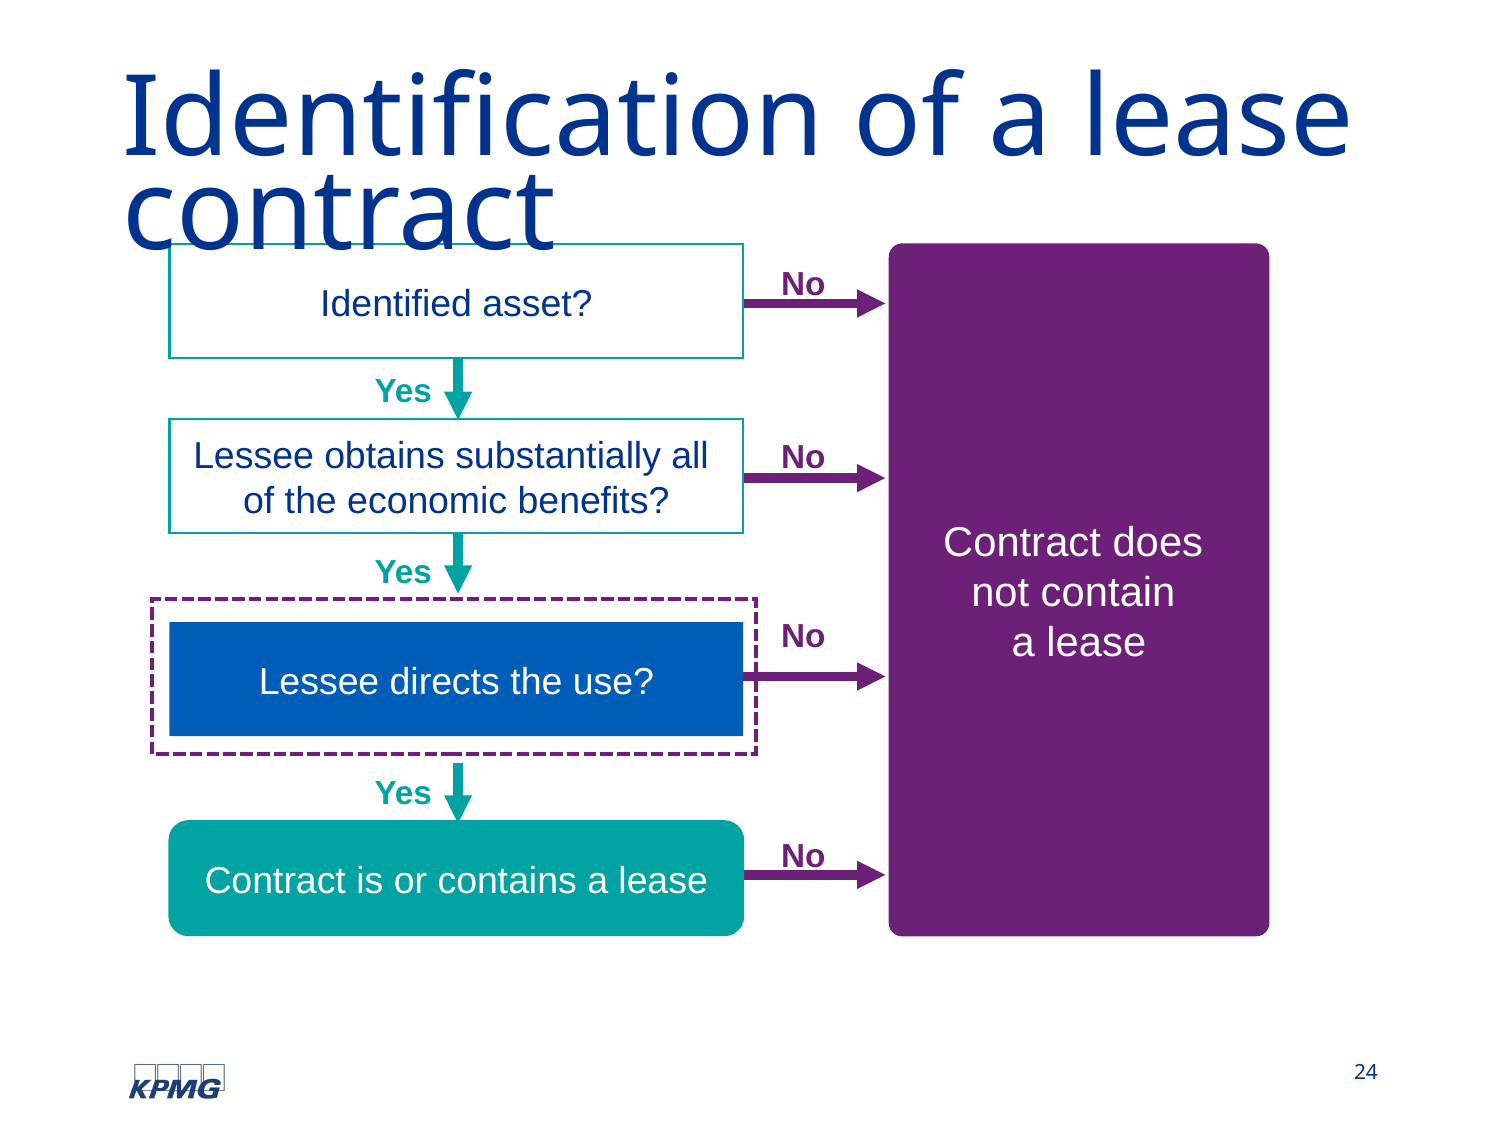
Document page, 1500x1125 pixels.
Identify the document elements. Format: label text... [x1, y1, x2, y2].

text_box Lessee obtains substantially all of the economic benefits? [168, 418, 744, 534]
text_box Yes [358, 541, 449, 598]
text_box Yes [358, 361, 449, 419]
text_box [151, 598, 757, 755]
text_box No [767, 426, 840, 478]
text_box No [767, 825, 840, 870]
title Identification of a lease contract [122, 79, 1376, 165]
text_box Identified asset? [168, 243, 744, 359]
text_box Contract is or contains a lease [168, 820, 745, 937]
text_box Yes [358, 762, 449, 820]
text_box [152, 164, 1399, 227]
text_box No [767, 304, 840, 311]
text_box No [767, 479, 840, 484]
text_box No [767, 605, 840, 663]
text_box Contract does not contain a lease [888, 243, 1270, 937]
text_box No [767, 253, 840, 303]
